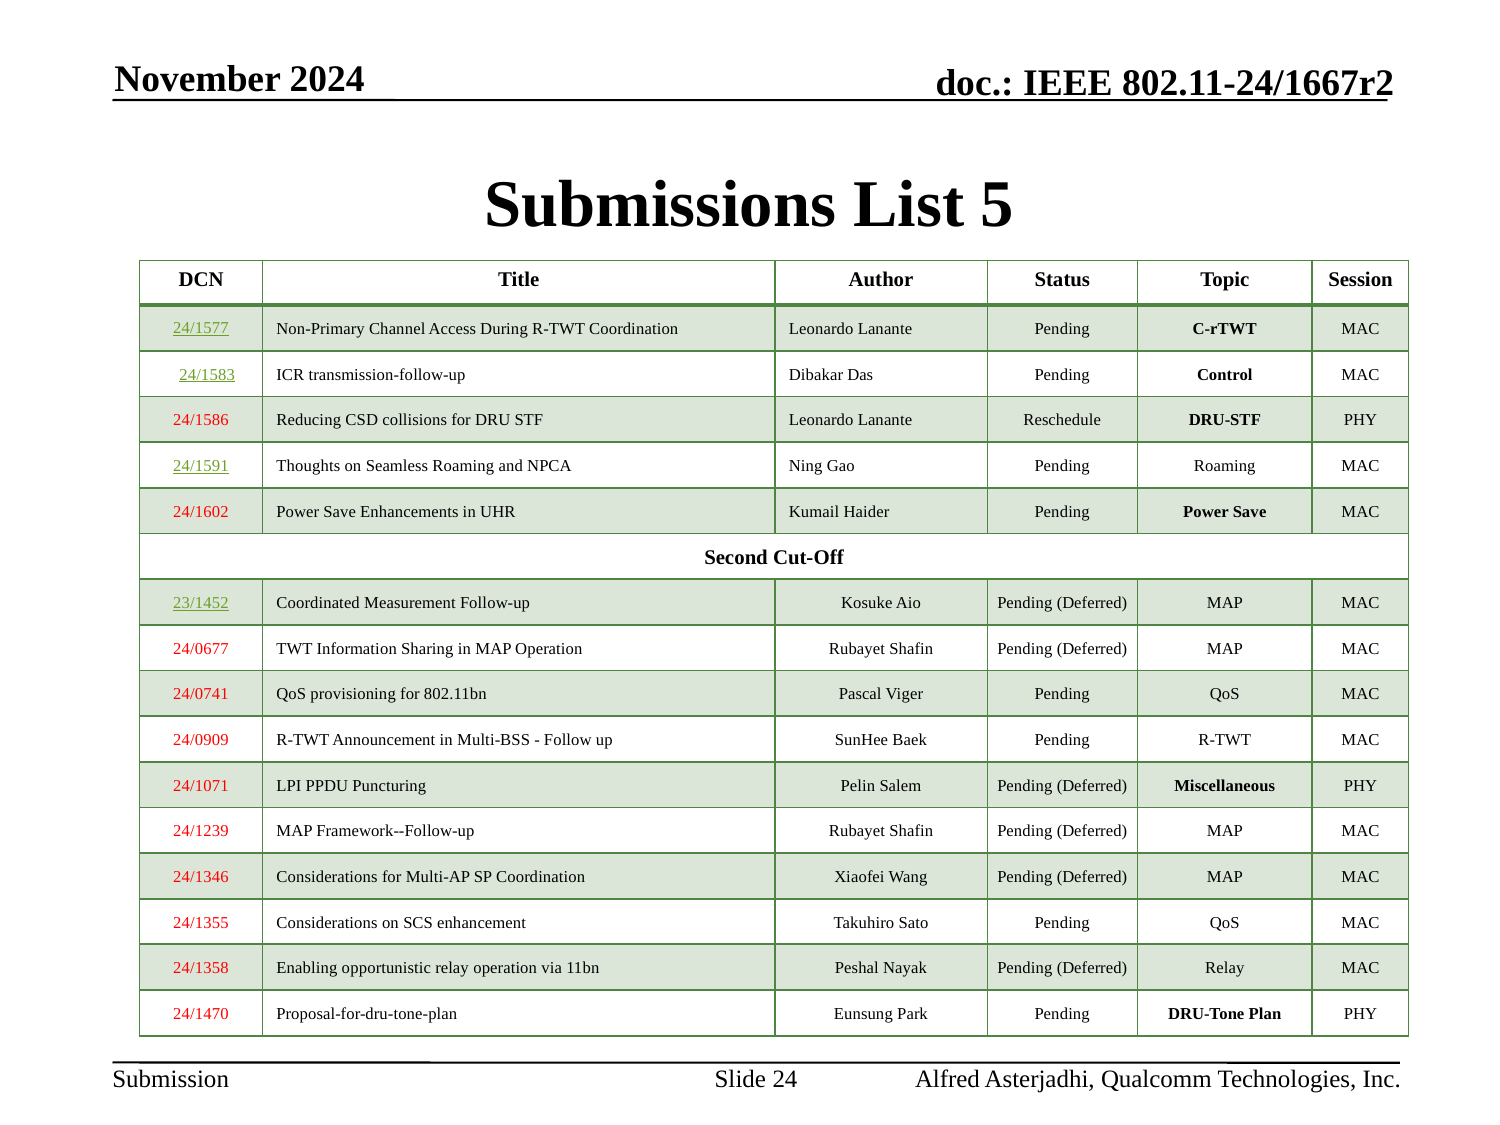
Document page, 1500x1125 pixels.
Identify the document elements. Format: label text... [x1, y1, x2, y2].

table_cell QoS [1138, 671, 1311, 715]
table_cell Second Cut-Off [140, 534, 1408, 578]
table_cell Pelin Salem [776, 763, 987, 807]
table_cell 24/1577 [140, 307, 262, 350]
table_cell R-TWT [1138, 717, 1311, 761]
table_cell Power Save Enhancements in UHR [263, 489, 774, 533]
table_cell MAC [1313, 580, 1408, 624]
table_cell 23/1452 [140, 580, 262, 624]
footer Alfred Asterjadhi, Qualcomm Technologies, Inc. [878, 1061, 1402, 1093]
table_header DCN [140, 261, 262, 303]
table_cell Proposal-for-dru-tone-plan [263, 991, 774, 1035]
table_cell Pending [988, 352, 1137, 396]
table_cell MAC [1313, 671, 1408, 715]
table_cell Leonardo Lanante [776, 397, 987, 441]
table_cell Peshal Nayak [776, 945, 987, 989]
table_cell LPI PPDU Puncturing [263, 763, 774, 807]
table_cell Leonardo Lanante [776, 307, 987, 350]
table_cell Reschedule [988, 397, 1137, 441]
table_cell MAC [1313, 900, 1408, 943]
table_cell MAC [1313, 489, 1408, 533]
table_cell Rubayet Shafin [776, 808, 987, 852]
table_cell Miscellaneous [1138, 763, 1311, 807]
table_cell Roaming [1138, 443, 1311, 487]
table_cell Dibakar Das [776, 352, 987, 396]
table_cell Pending [988, 717, 1137, 761]
table_cell MAP [1138, 626, 1311, 670]
table_cell Control [1138, 352, 1311, 396]
table_cell Pending (Deferred) [988, 854, 1137, 898]
table_cell Enabling opportunistic relay operation via 11bn [263, 945, 774, 989]
table_cell 24/1470 [140, 991, 262, 1035]
table_cell 24/1583 [140, 352, 262, 396]
table_cell Pending [988, 443, 1137, 487]
table_cell Rubayet Shafin [776, 626, 987, 670]
table_cell 24/1239 [140, 808, 262, 852]
table_header Status [988, 261, 1137, 303]
slide_number Slide 24 [712, 1061, 800, 1123]
table_cell MAP Framework--Follow-up [263, 808, 774, 852]
table_cell MAC [1313, 945, 1408, 989]
table_cell Kosuke Aio [776, 580, 987, 624]
table_cell Pending (Deferred) [988, 945, 1137, 989]
table_cell 24/1602 [140, 489, 262, 533]
table_cell R-TWT Announcement in Multi-BSS - Follow up [263, 717, 774, 761]
table_header Author [776, 261, 987, 303]
table_cell 24/0909 [140, 717, 262, 761]
table_cell MAC [1313, 808, 1408, 852]
table_cell Pending [988, 489, 1137, 533]
table_cell Takuhiro Sato [776, 900, 987, 943]
table_cell SunHee Baek [776, 717, 987, 761]
table_cell QoS provisioning for 802.11bn [263, 671, 774, 715]
table_cell Kumail Haider [776, 489, 987, 533]
table_cell 24/1071 [140, 763, 262, 807]
table_cell MAC [1313, 307, 1408, 350]
table_cell 24/1346 [140, 854, 262, 898]
table_cell MAC [1313, 854, 1408, 898]
table_cell MAC [1313, 443, 1408, 487]
table_cell MAC [1313, 717, 1408, 761]
table_cell MAC [1313, 352, 1408, 396]
table_cell Pending [988, 307, 1137, 350]
table_cell 24/1358 [140, 945, 262, 989]
table_header Session [1313, 261, 1408, 303]
table_cell Pending [988, 991, 1137, 1035]
table_cell Relay [1138, 945, 1311, 989]
table_cell Thoughts on Seamless Roaming and NPCA [263, 443, 774, 487]
table_cell Pending (Deferred) [988, 580, 1137, 624]
table_cell PHY [1313, 397, 1408, 441]
table_header Topic [1138, 261, 1311, 303]
table_cell Considerations on SCS enhancement [263, 900, 774, 943]
table_cell 24/1591 [140, 443, 262, 487]
table_cell MAP [1138, 808, 1311, 852]
table_cell Considerations for Multi-AP SP Coordination [263, 854, 774, 898]
table_cell C-rTWT [1138, 307, 1311, 350]
table_cell Non-Primary Channel Access During R-TWT Coordination [263, 307, 774, 350]
table_cell Pending (Deferred) [988, 763, 1137, 807]
table_cell 24/1355 [140, 900, 262, 943]
table_cell Ning Gao [776, 443, 987, 487]
table_cell TWT Information Sharing in MAP Operation [263, 626, 774, 670]
table_cell Eunsung Park [776, 991, 987, 1035]
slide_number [114, 54, 423, 100]
table_cell 24/0741 [140, 671, 262, 715]
table_cell Pending [988, 671, 1137, 715]
table_cell MAP [1138, 580, 1311, 624]
table_cell MAP [1138, 854, 1311, 898]
table_cell QoS [1138, 900, 1311, 943]
table_cell Coordinated Measurement Follow-up [263, 580, 774, 624]
table_cell ICR transmission-follow-up [263, 352, 774, 396]
table_cell PHY [1313, 763, 1408, 807]
table_cell PHY [1313, 991, 1408, 1035]
table_cell 24/0677 [140, 626, 262, 670]
table_cell Xiaofei Wang [776, 854, 987, 898]
table_cell 24/1586 [140, 397, 262, 441]
table_cell Pending (Deferred) [988, 808, 1137, 852]
table_cell Pending (Deferred) [988, 626, 1137, 670]
table_cell Pascal Viger [776, 671, 987, 715]
table_cell DRU-STF [1138, 397, 1311, 441]
table_header Title [263, 261, 774, 303]
table_cell Pending [988, 900, 1137, 943]
table_cell Power Save [1138, 489, 1311, 533]
table_cell MAC [1313, 626, 1408, 670]
table_cell DRU-Tone Plan [1138, 991, 1311, 1035]
table_cell Reducing CSD collisions for DRU STF [263, 397, 774, 441]
title Submissions List 5 [112, 112, 1388, 288]
